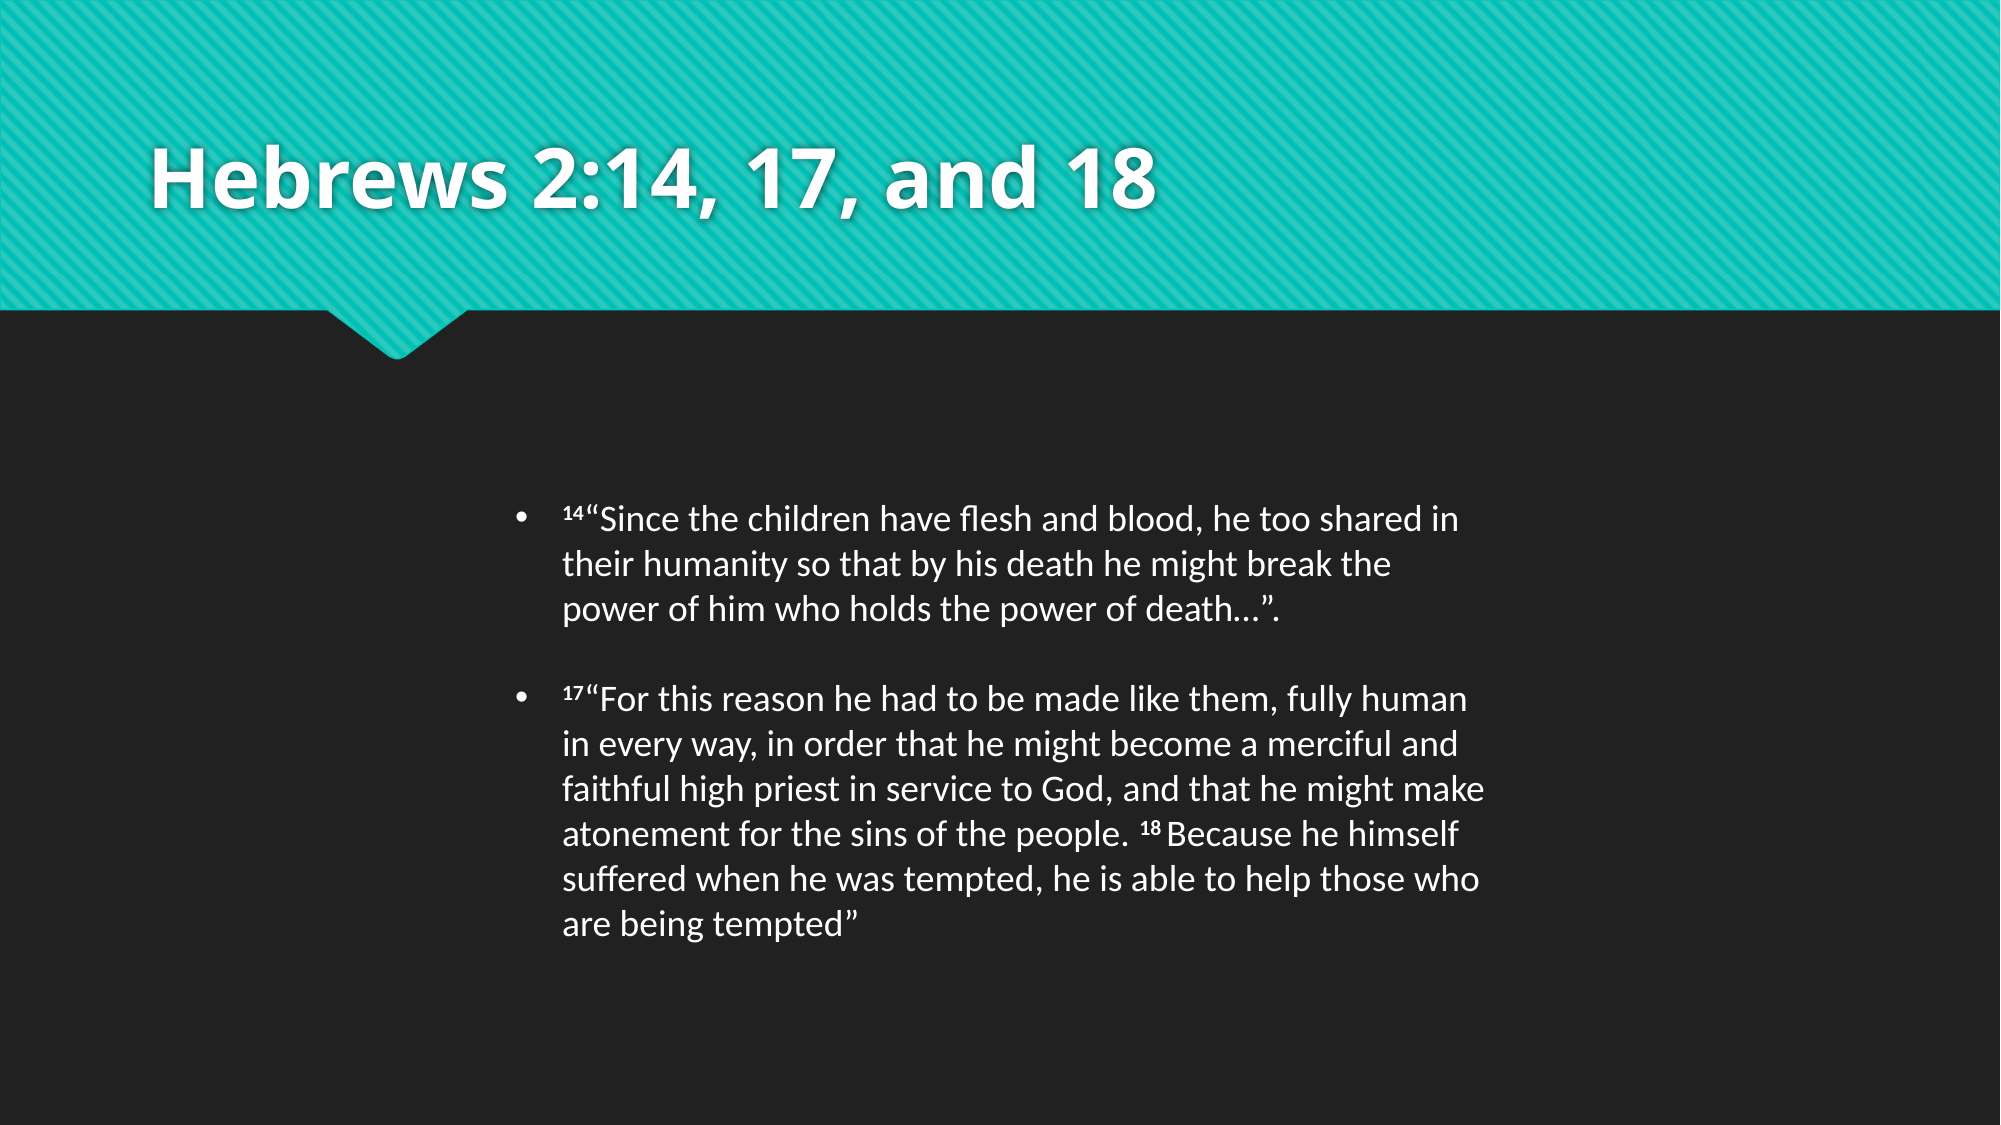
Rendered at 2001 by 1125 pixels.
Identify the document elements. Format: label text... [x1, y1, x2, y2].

text_box 14“Since the children have flesh and blood, he too shared in their humanity so that by his death he might break the power of him who holds the power of death…”. 17“For this reason he had to be made like them, fully human in every way, in order that he might become a merciful and faithful high priest in service to God, and that he might make atonement for the sins of the people. 18 Because he himself suffered when he was tempted, he is able to help those who are being tempted” [500, 486, 1502, 1112]
title Hebrews 2:14, 17, and 18 [132, 73, 1868, 233]
